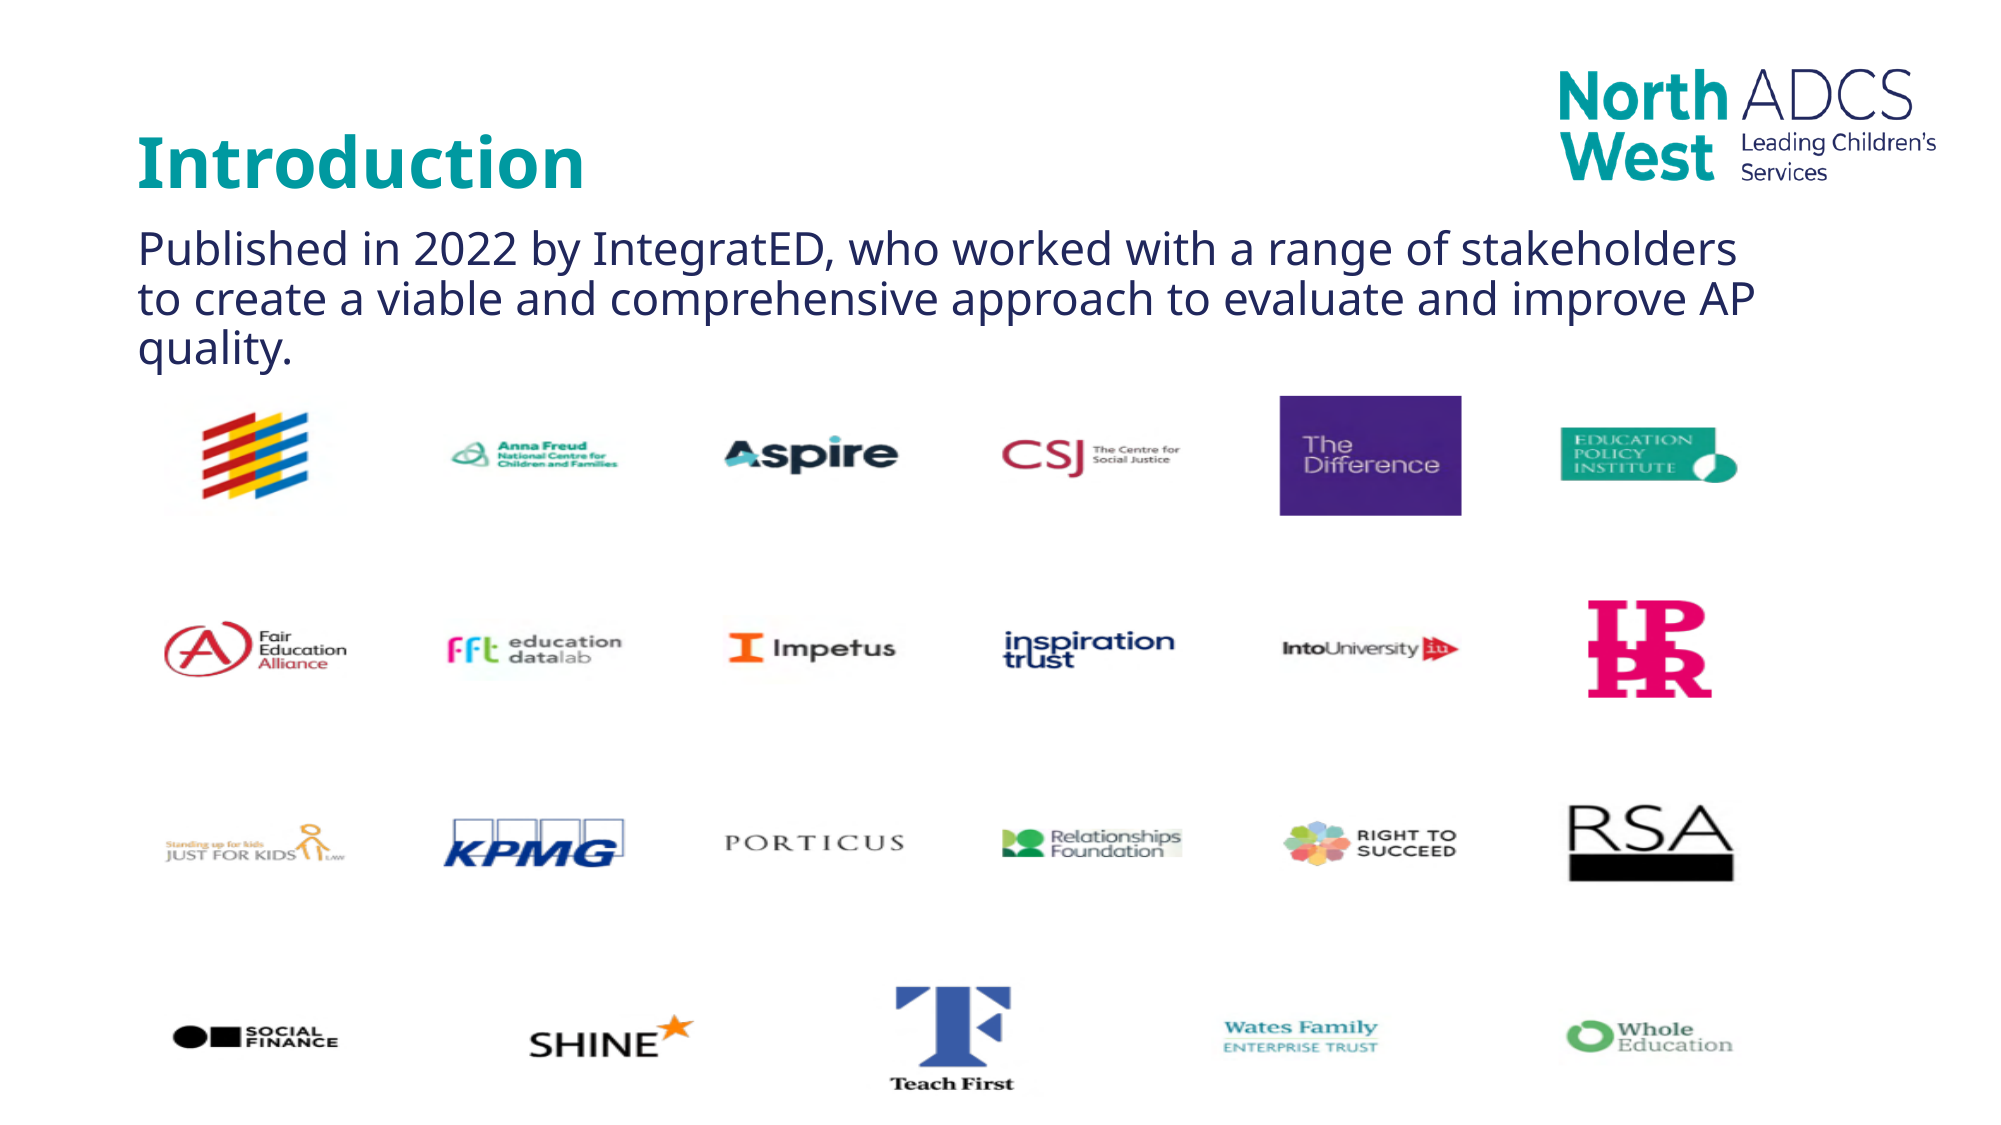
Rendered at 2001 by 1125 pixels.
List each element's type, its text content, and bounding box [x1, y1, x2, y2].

text_box Published in 2022 by IntegratED, who worked with a range of stakeholders to create a viable and comprehensive approach to evaluate and improve AP quality. [122, 143, 1802, 379]
text_box Introduction [122, 57, 1848, 275]
picture [1547, 50, 1948, 199]
picture [122, 379, 1820, 1125]
